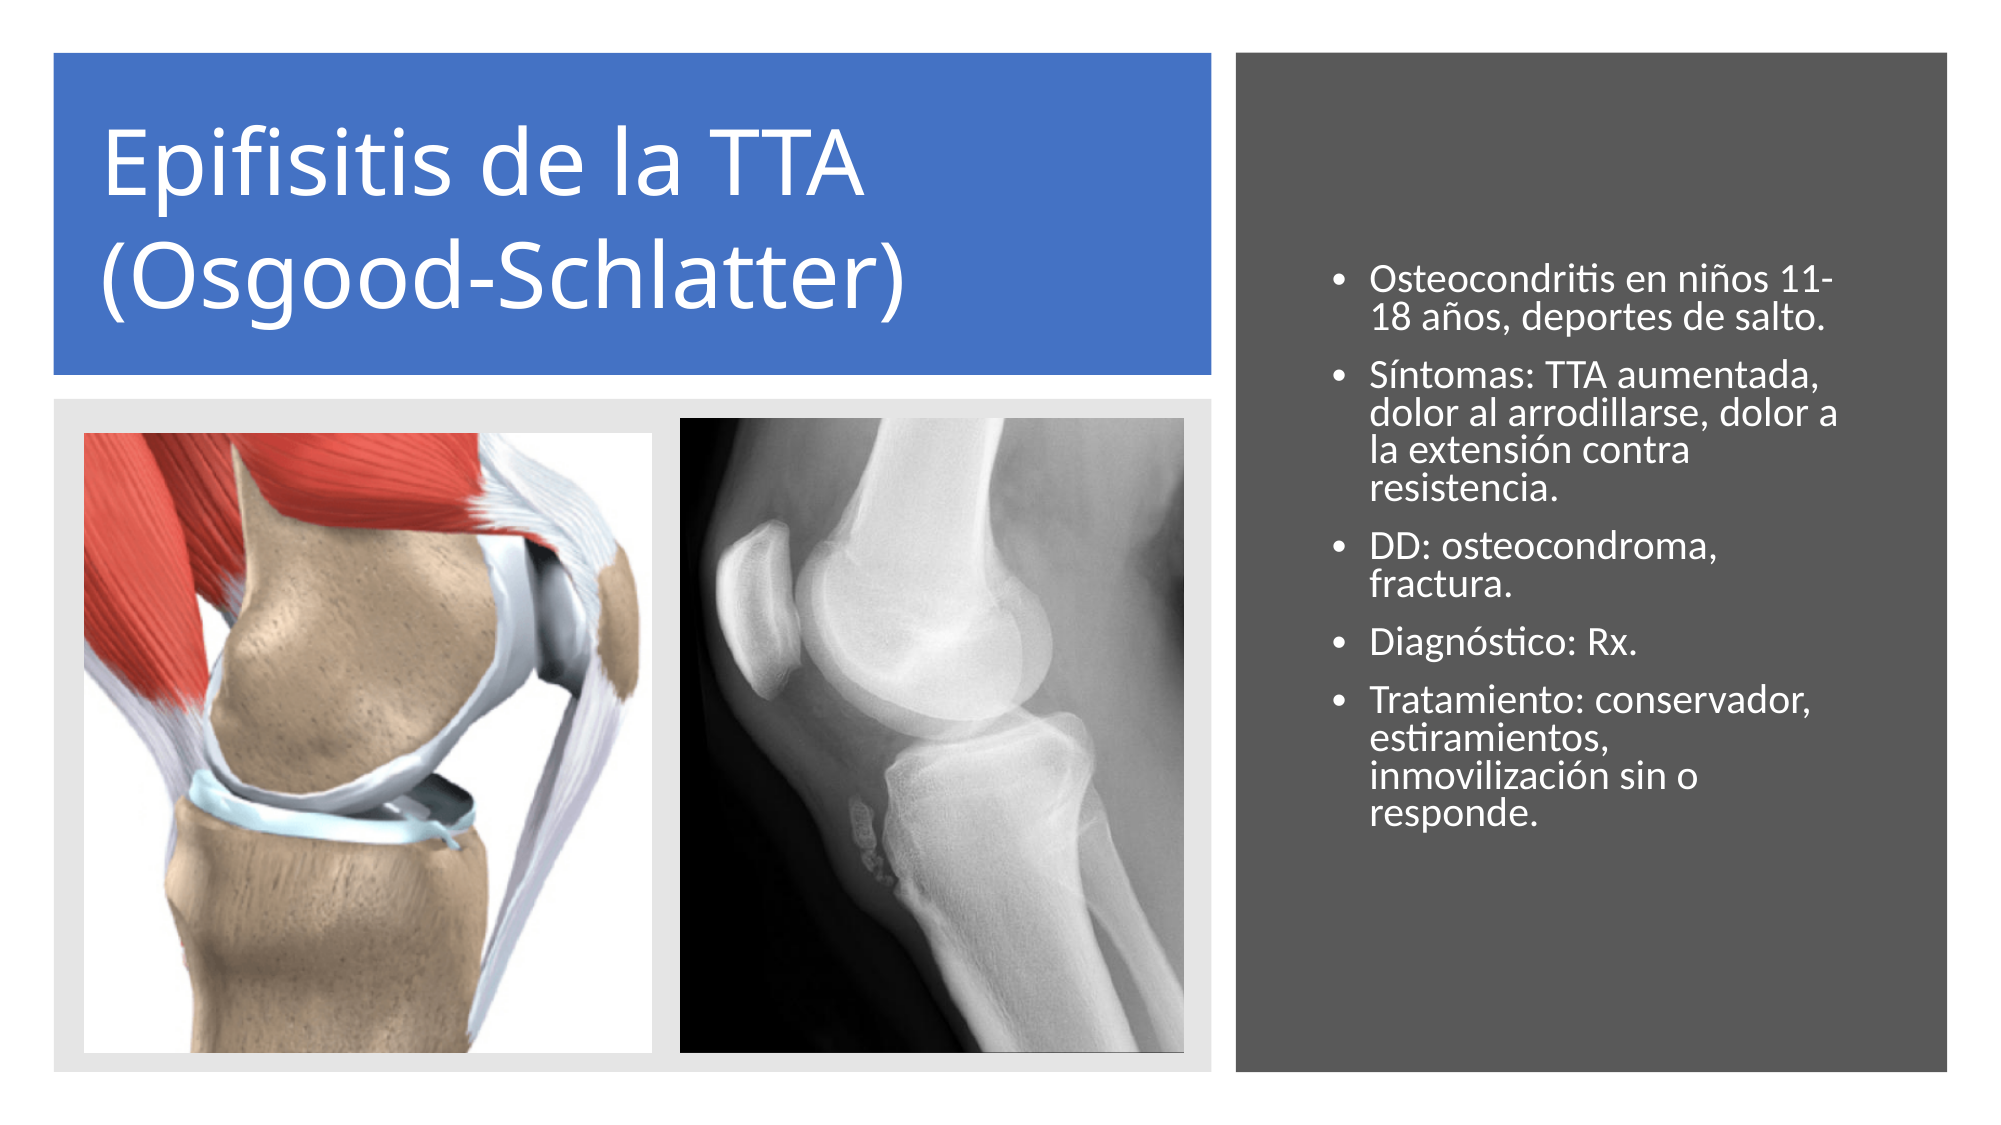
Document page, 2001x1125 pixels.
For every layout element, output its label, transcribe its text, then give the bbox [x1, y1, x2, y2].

text_box Epifisitis de la TTA (Osgood-Schlatter) [85, 84, 1168, 352]
text_box [52, 51, 1214, 377]
text_box [1234, 51, 1949, 1074]
text_box [52, 397, 1214, 1074]
picture [679, 417, 1184, 1054]
text_box Osteocondritis en niños 11-18 años, deportes de salto. Síntomas: TTA aumentada, dolor al arrodillarse, dolor a la extensión contra resistencia. DD: osteocondroma, fractura. Diagnóstico: Rx. Tratamiento: conservador, estiramientos, inmovilización sin o responde. [1317, 150, 1879, 947]
picture [83, 433, 652, 1054]
